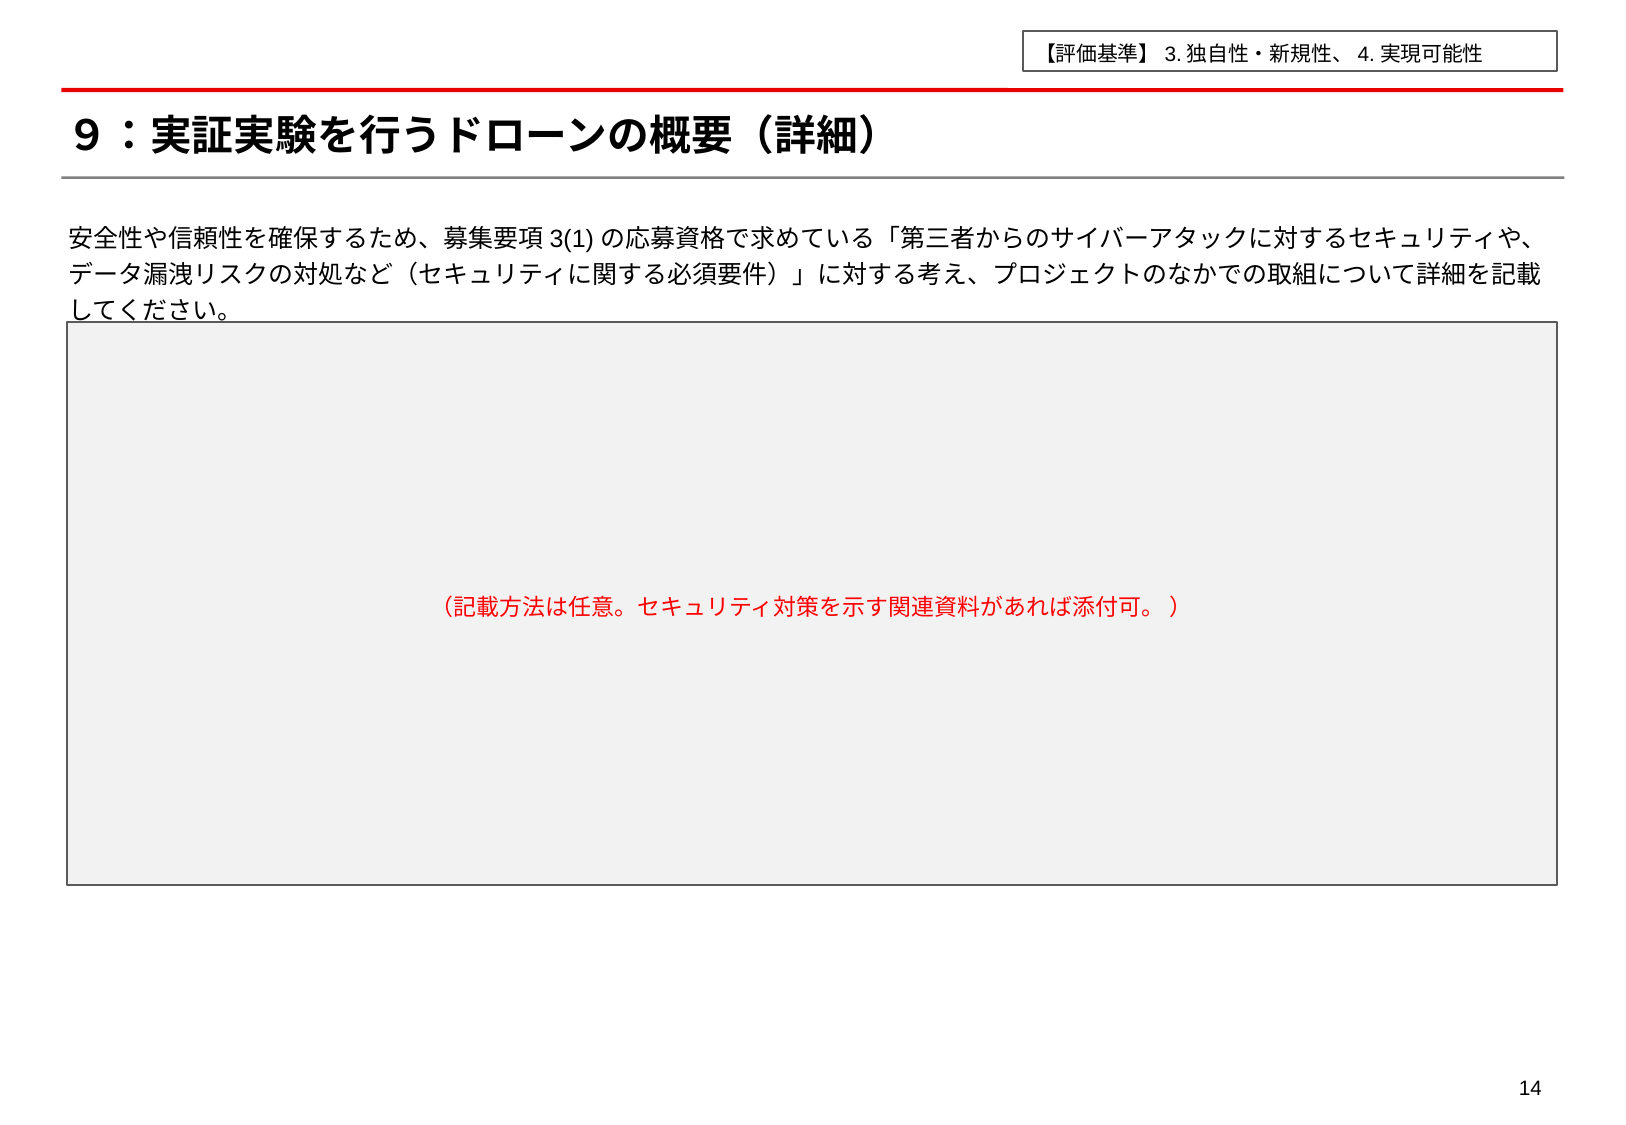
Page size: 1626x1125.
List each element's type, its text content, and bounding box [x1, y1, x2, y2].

text_box （記載方法は任意。セキュリティ対策を示す関連資料があれば添付可。 ） [66, 322, 1557, 886]
text_box 【評価基準】3.独自性・新規性、4.実現可能性 [1022, 30, 1557, 72]
text_box 安全性や信頼性を確保するため、募集要項3(1)の応募資格で求めている「第三者からのサイバーアタックに対するセキュリティや、データ漏洩リスクの対処など（セキュリティに関する必須要件）」に対する考え、プロジェクトのなかでの取組について詳細を記載してください。 [68, 216, 1556, 322]
title ９：実証実験を行うドローンの概要（詳細） [66, 108, 1554, 160]
